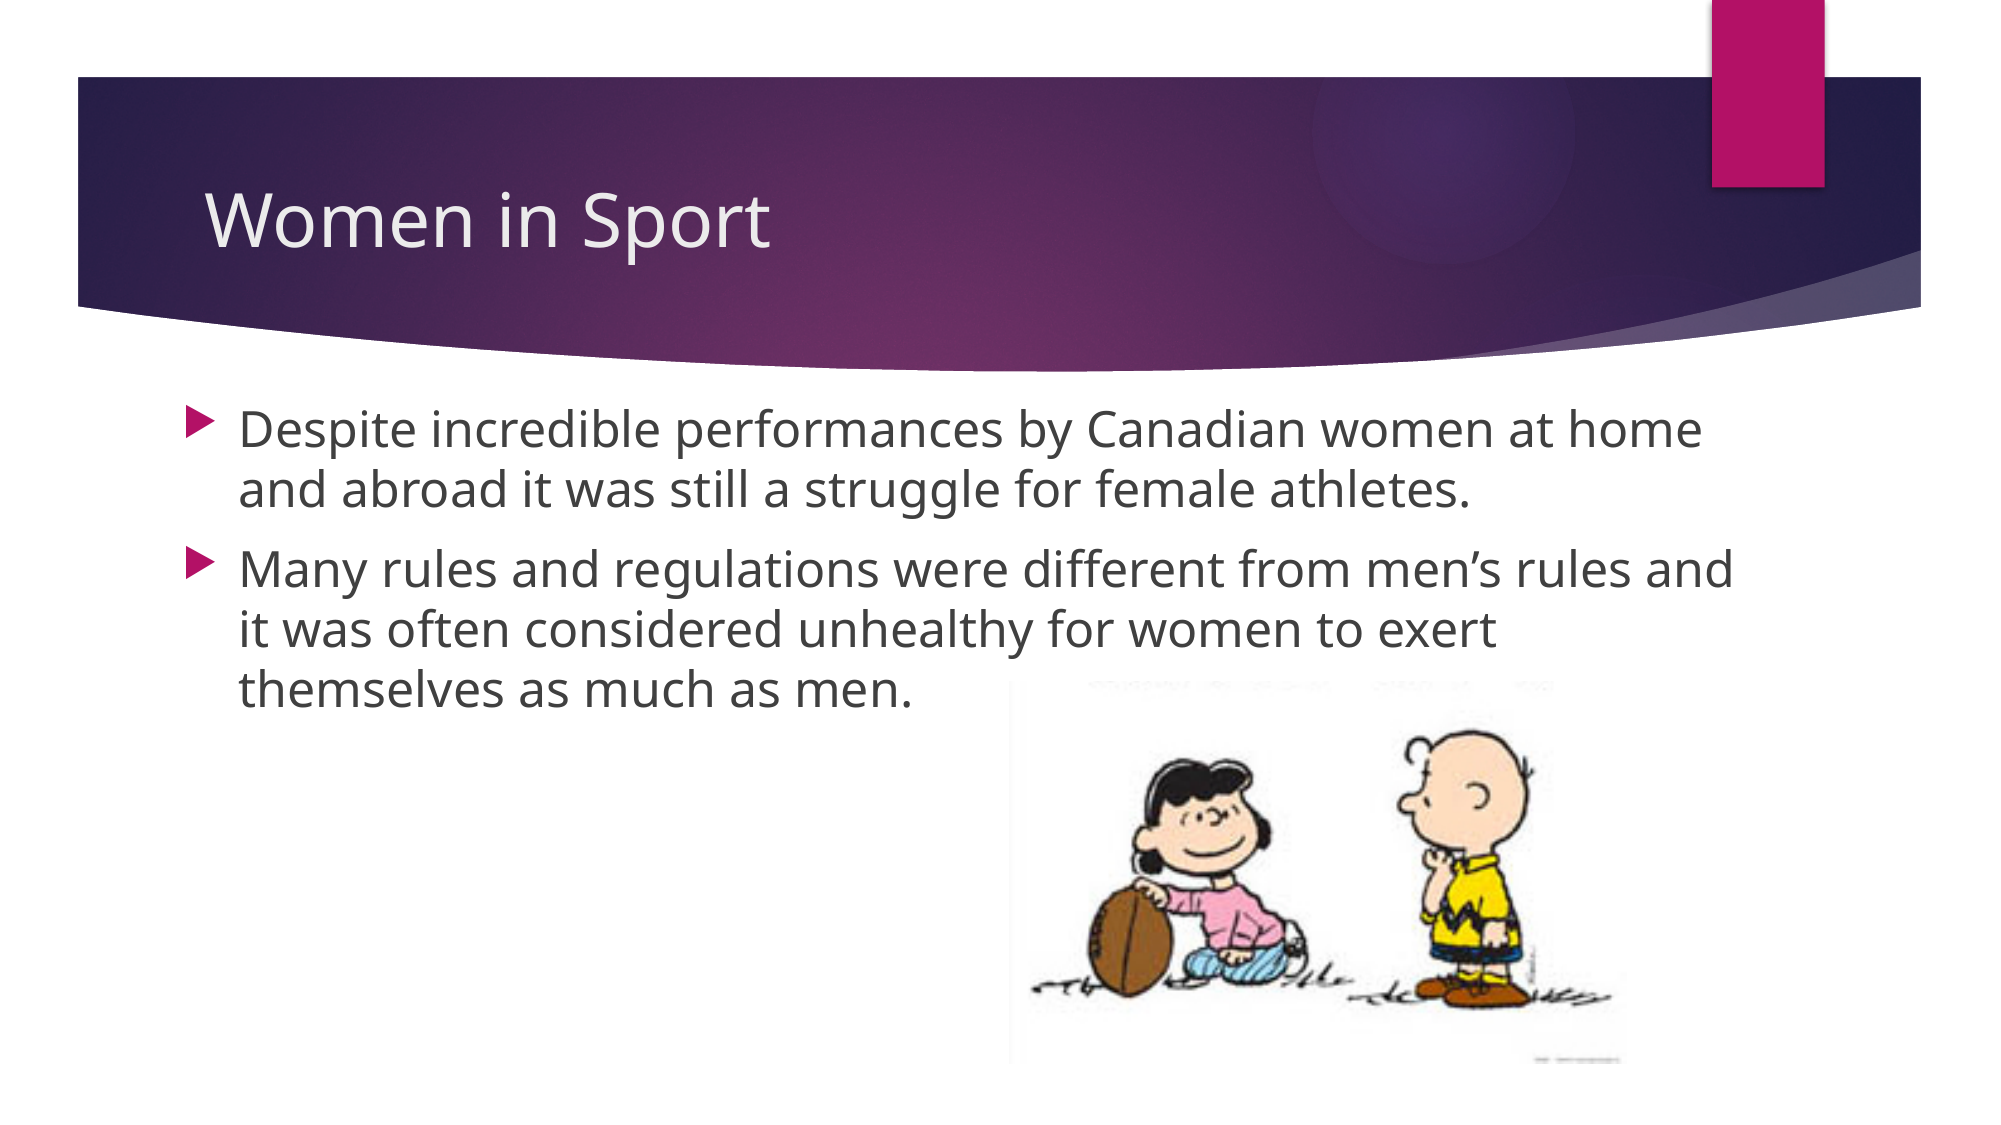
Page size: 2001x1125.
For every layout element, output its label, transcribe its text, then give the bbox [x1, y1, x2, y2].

list Despite incredible performances by Canadian women at home and abroad it was still a struggle for female athletes. Many rules and regulations were different from men’s rules and it was often considered unhealthy for women to exert themselves as much as men. [167, 389, 1775, 950]
title Women in Sport [189, 159, 1627, 276]
picture [1009, 680, 1627, 1065]
